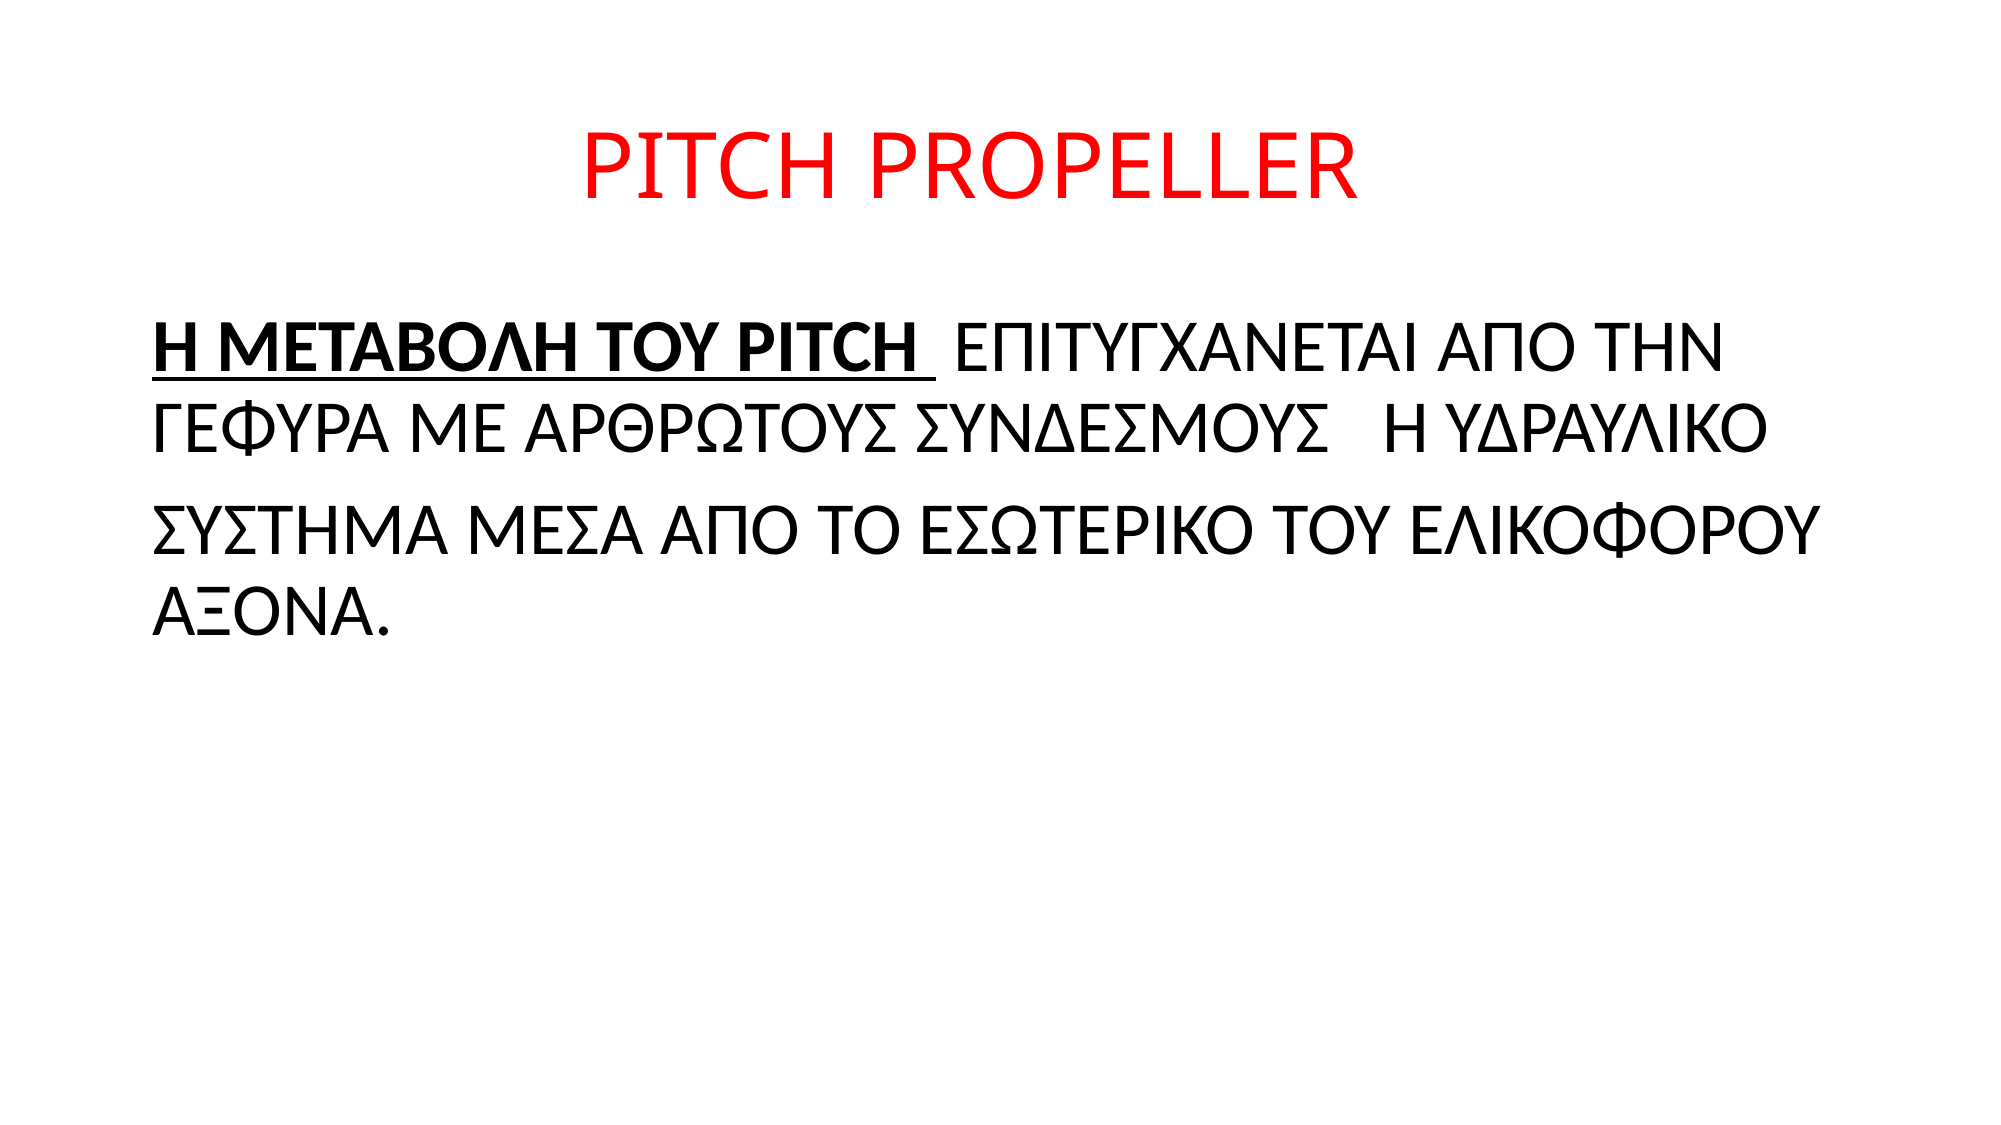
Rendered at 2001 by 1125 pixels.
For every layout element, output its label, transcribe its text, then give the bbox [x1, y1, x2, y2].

title PITCH PROPELLER [137, 59, 1863, 278]
list H METABOΛΗ ΤΟΥ PITCH EΠΙΤΥΓΧΑΝΕΤΑΙ ΑΠΟ ΤΗΝ ΓΕΦΥΡΑ ΜΕ ΑΡΘΡΩΤΟΥΣ ΣΥΝΔΕΣΜΟΥΣ Ή ΥΔΡΑΥΛΙΚΟ ΣΥΣΤΗΜΑ ΜΕΣΑ ΑΠΟ ΤΟ ΕΣΩΤΕΡΙΚΟ ΤΟΥ ΕΛΙΚΟΦΟΡΟΥ ΑΞΟΝΑ. [137, 299, 1863, 1014]
